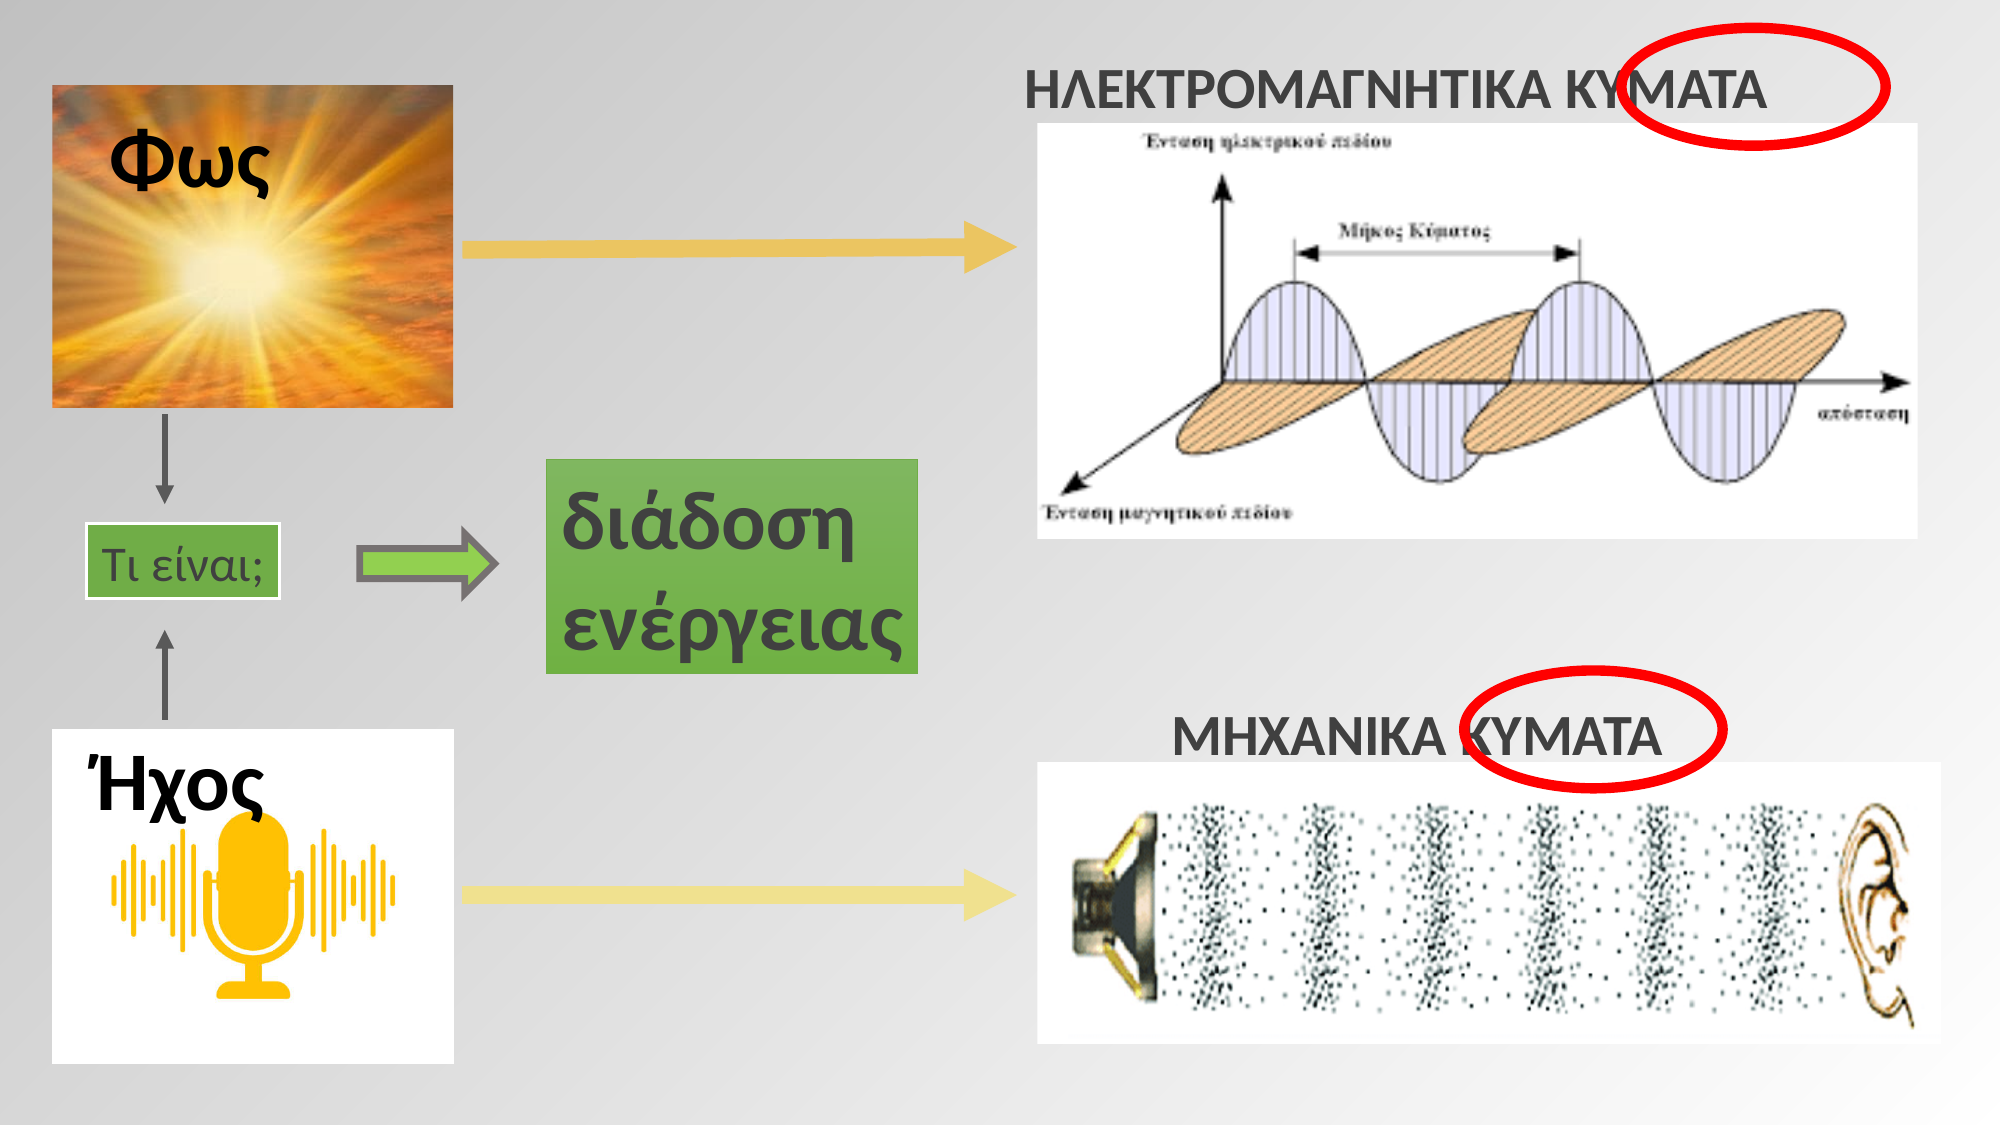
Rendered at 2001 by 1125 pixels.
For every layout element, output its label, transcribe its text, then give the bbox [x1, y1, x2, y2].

text_box [1463, 669, 1724, 762]
text_box Τι είναι; [85, 522, 281, 600]
text_box [358, 531, 497, 597]
text_box Ήχος [81, 719, 298, 729]
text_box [462, 246, 1018, 250]
picture [52, 729, 454, 1064]
picture [52, 85, 454, 408]
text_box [1037, 42, 1918, 540]
picture [1037, 762, 1941, 1044]
text_box [1664, 26, 1843, 42]
text_box ΜΗΧΑΝΙΚΑ ΚΥΜΑΤΑ [1156, 689, 1495, 762]
text_box διάδοση ενέργειας [546, 459, 918, 674]
